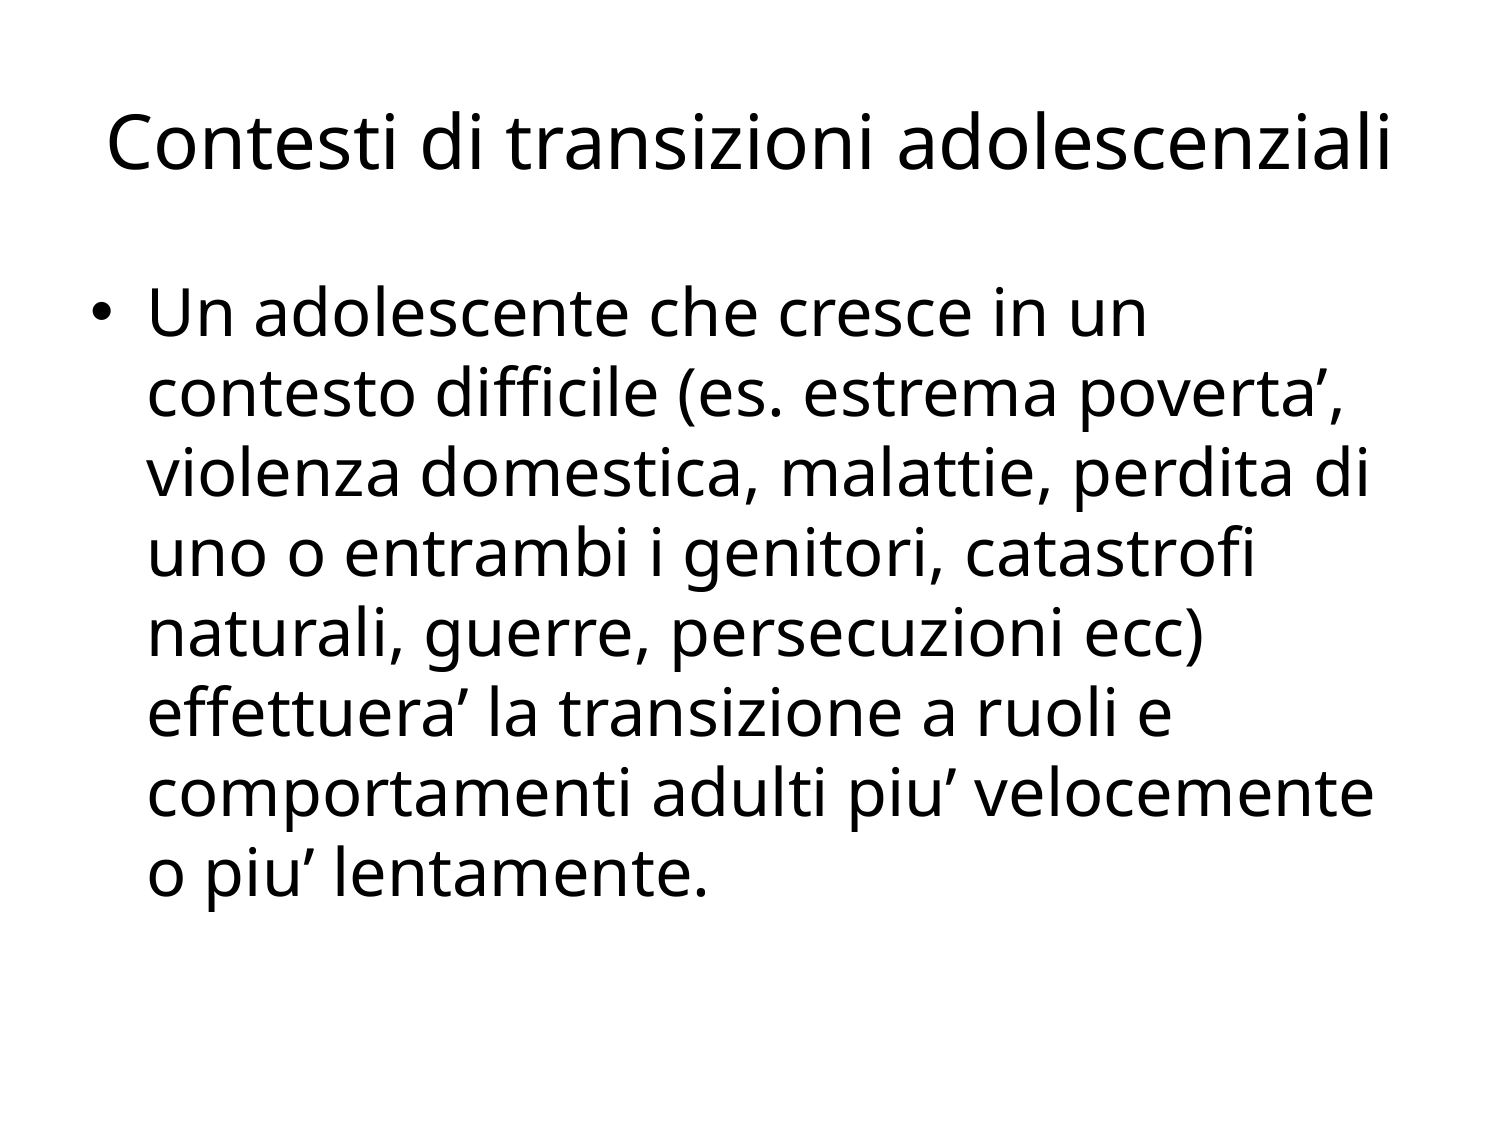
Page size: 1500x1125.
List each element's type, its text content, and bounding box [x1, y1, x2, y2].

list Un adolescente che cresce in un contesto difficile (es. estrema poverta’, violenza domestica, malattie, perdita di uno o entrambi i genitori, catastrofi naturali, guerre, persecuzioni ecc) effettuera’ la transizione a ruoli e comportamenti adulti piu’ velocemente o piu’ lentamente. [75, 262, 1425, 1005]
title Contesti di transizioni adolescenziali [75, 45, 1425, 233]
